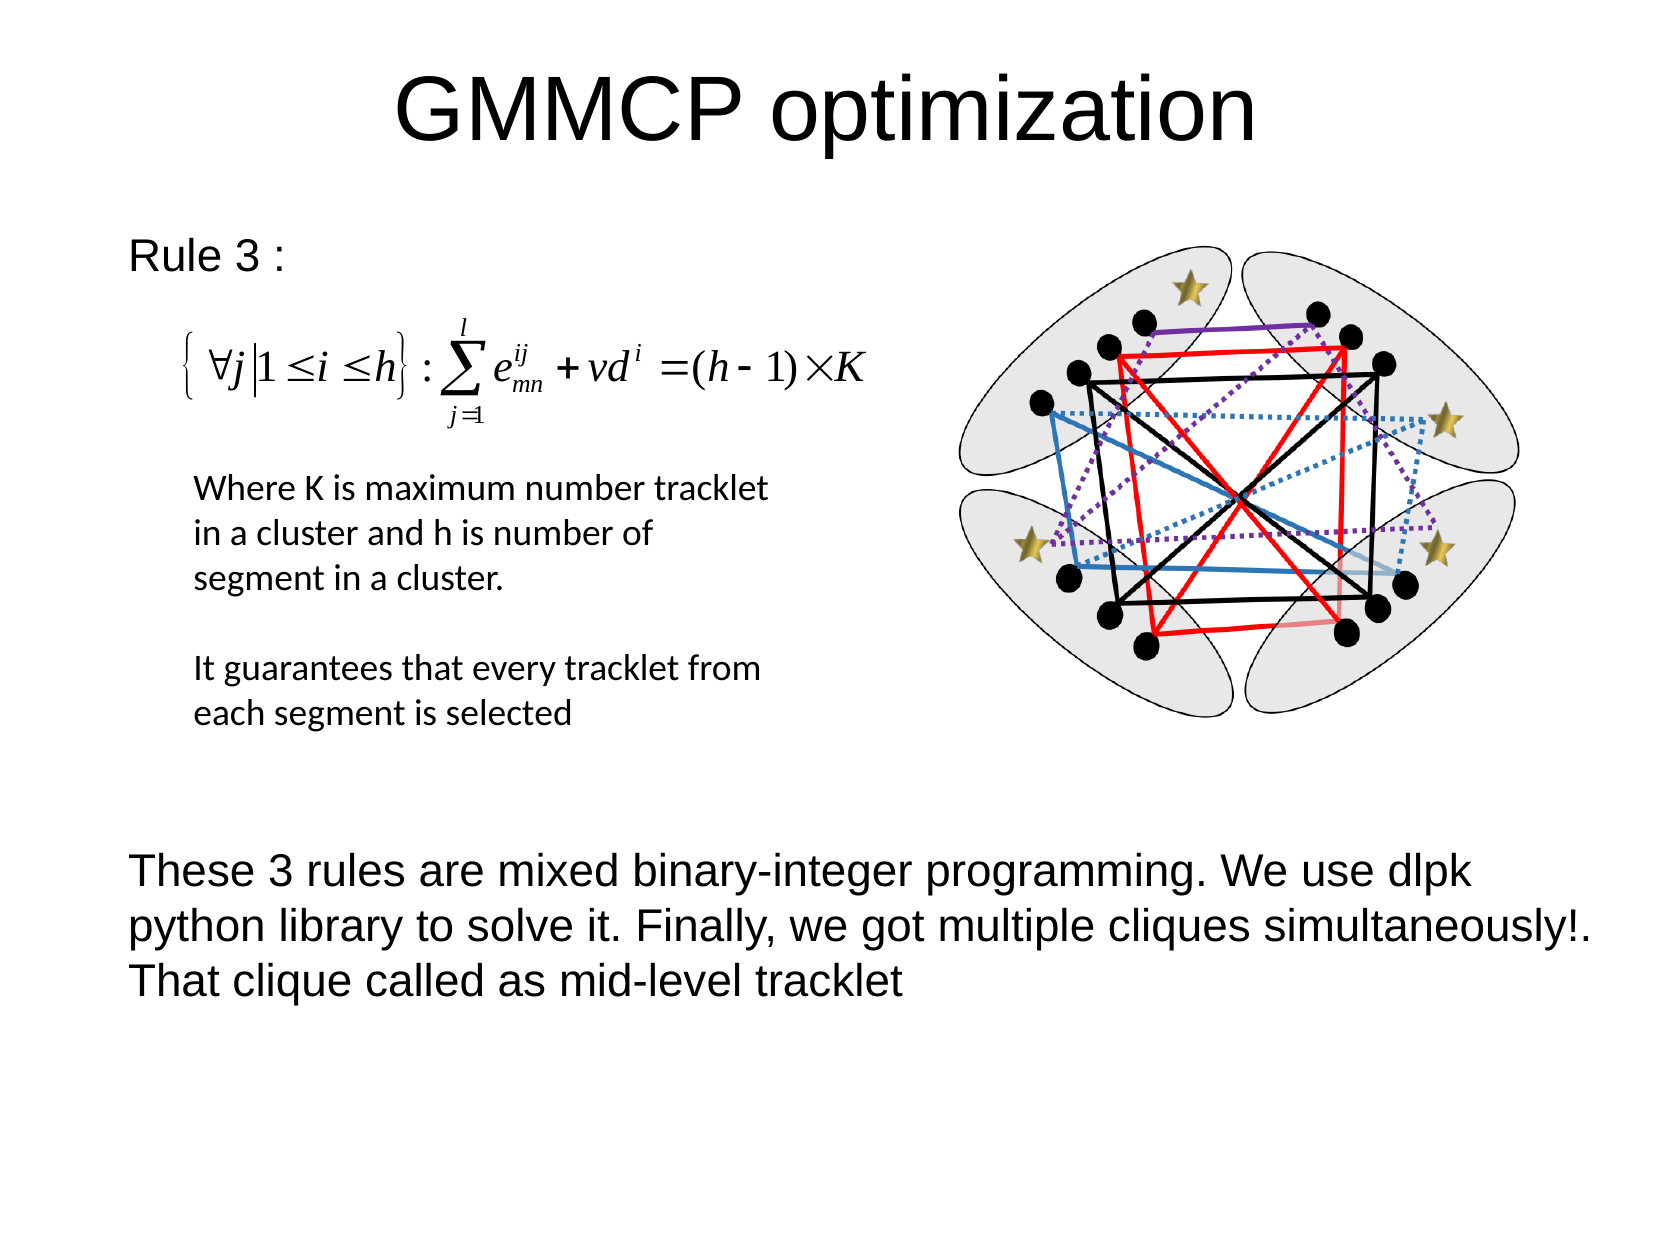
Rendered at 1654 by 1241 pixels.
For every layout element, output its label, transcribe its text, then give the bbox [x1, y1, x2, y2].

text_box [178, 306, 877, 438]
text_box Where K is maximum number tracklet in a cluster and h is number of segment in a cluster. It guarantees that every tracklet from each segment is selected [178, 455, 808, 831]
picture [955, 239, 1526, 725]
text_box Rule 3 : These 3 rules are mixed binary-integer programming. We use dlpk python library to solve it. Finally, we got multiple cliques simultaneously!. That clique called as mid-level tracklet [128, 225, 1617, 1170]
text_box GMMCP optimization [82, 0, 1571, 207]
